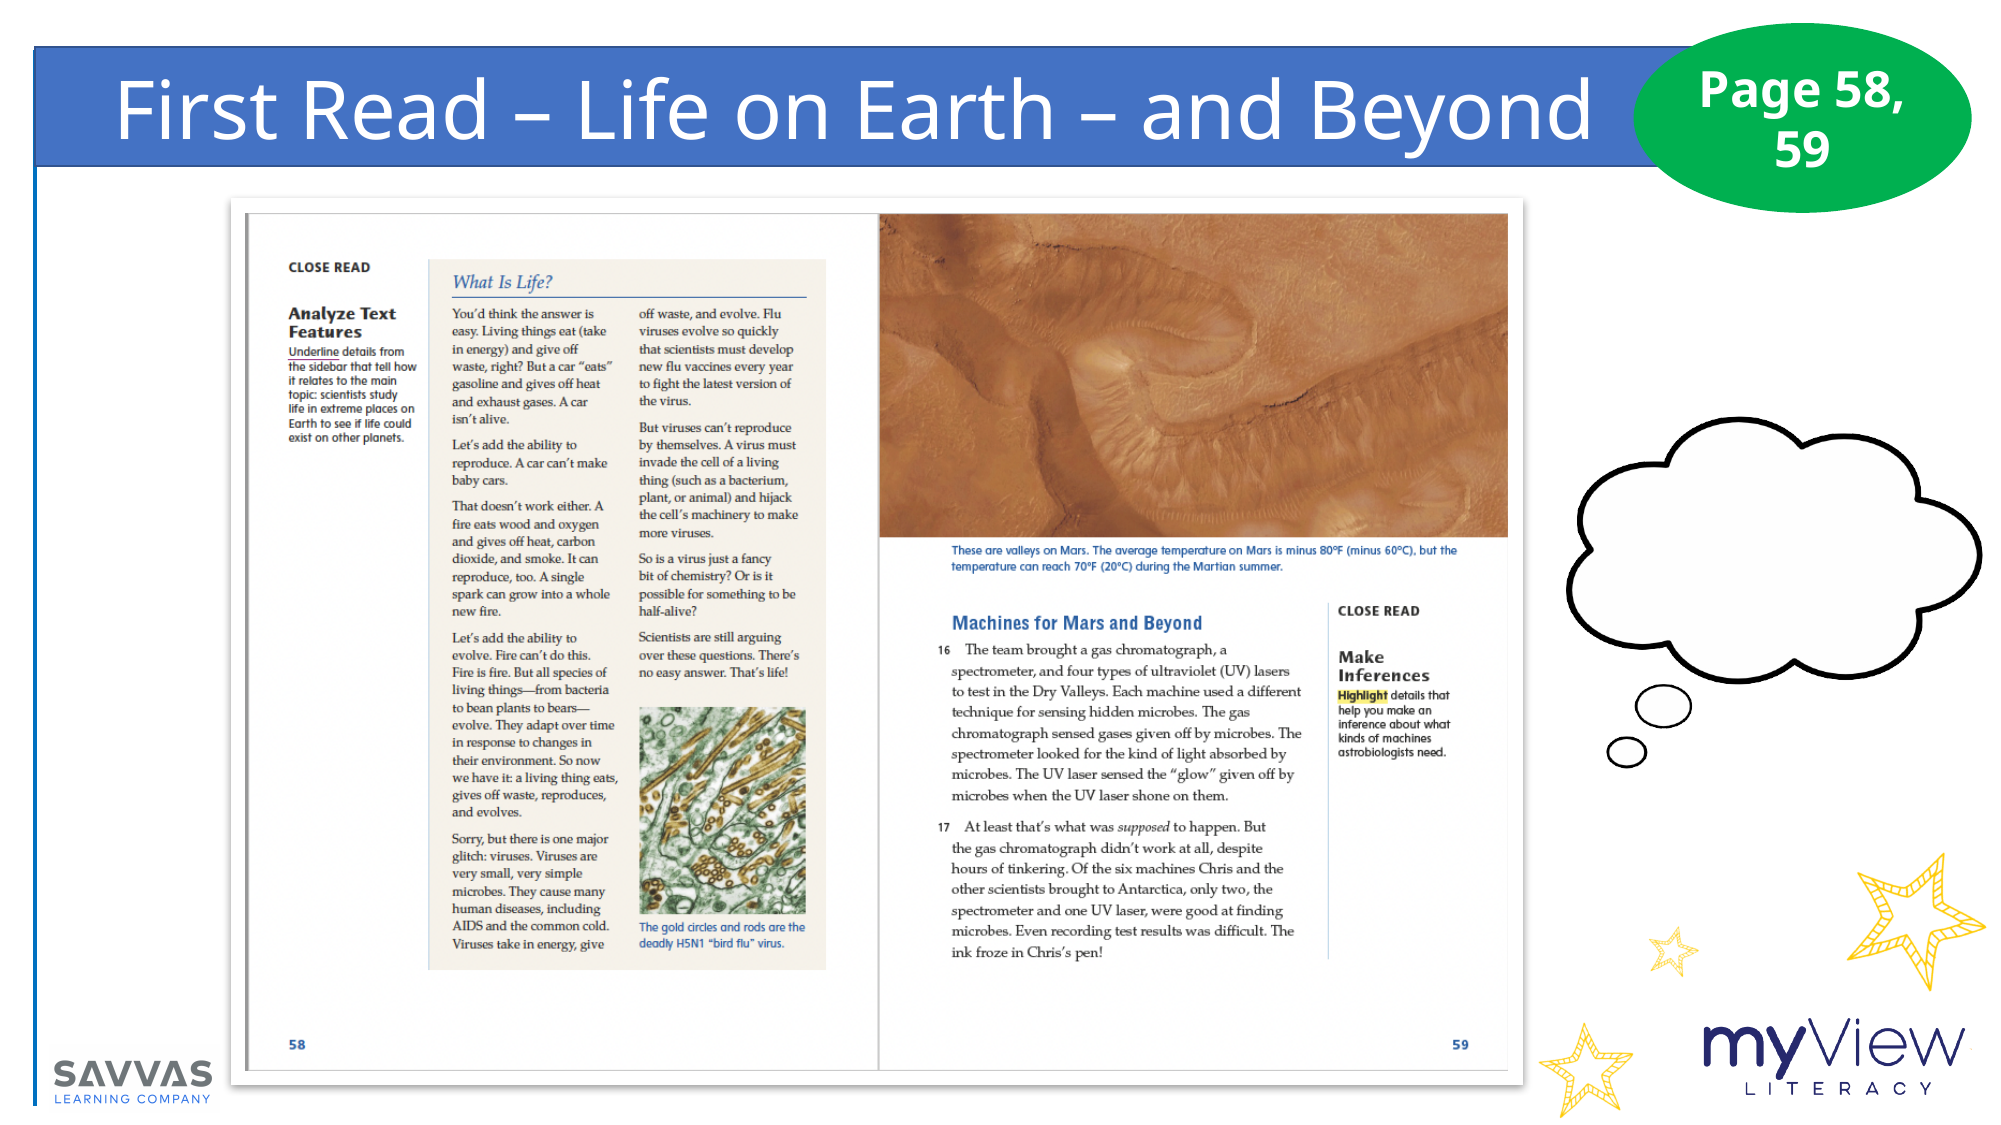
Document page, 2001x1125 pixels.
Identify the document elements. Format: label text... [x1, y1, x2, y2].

text_box First Read – Life on Earth – and Beyond [34, 46, 1690, 167]
picture [244, 212, 2000, 1071]
picture [1520, 814, 2000, 1125]
picture [48, 1043, 220, 1113]
text_box Page 58, 59 [1633, 23, 1972, 213]
